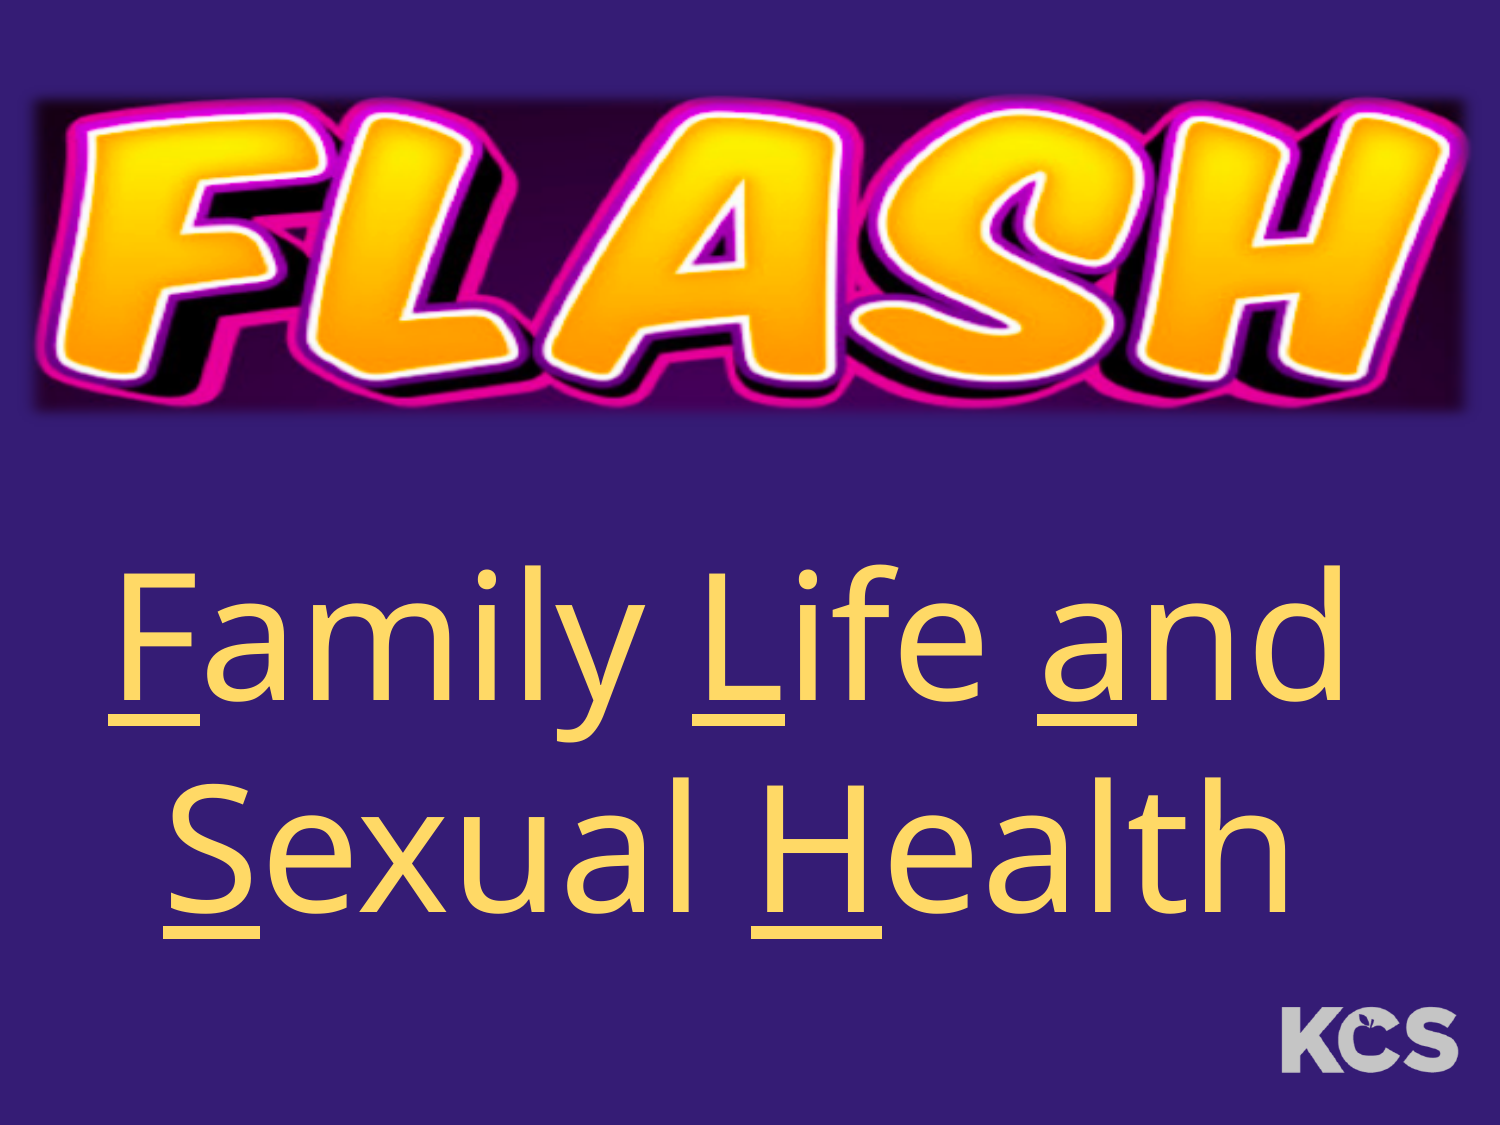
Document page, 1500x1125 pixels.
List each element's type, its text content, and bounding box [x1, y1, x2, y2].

picture [1276, 999, 1461, 1077]
picture [14, 83, 1486, 427]
text_box Family Life and Sexual Health [37, 508, 1425, 918]
